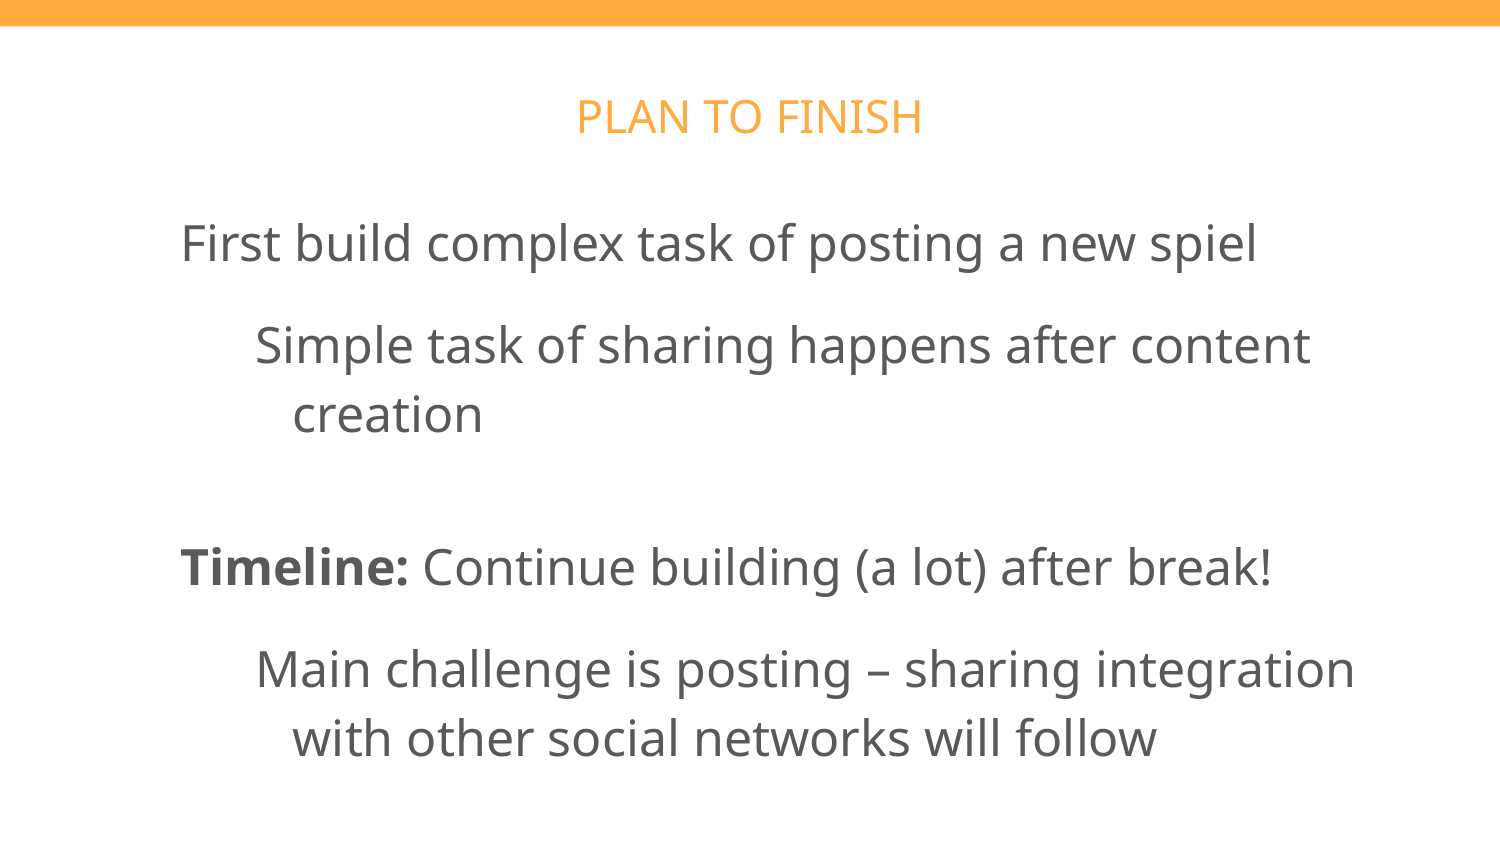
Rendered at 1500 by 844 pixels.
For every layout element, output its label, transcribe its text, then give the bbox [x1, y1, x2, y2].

title PLAN TO FINISH [51, 72, 1449, 167]
list First build complex task of posting a new spiel Simple task of sharing happens after content creation Timeline: Continue building (a lot) after break! Main challenge is posting – sharing integration with other social networks will follow [127, 187, 1373, 748]
text_box [0, 0, 1500, 27]
